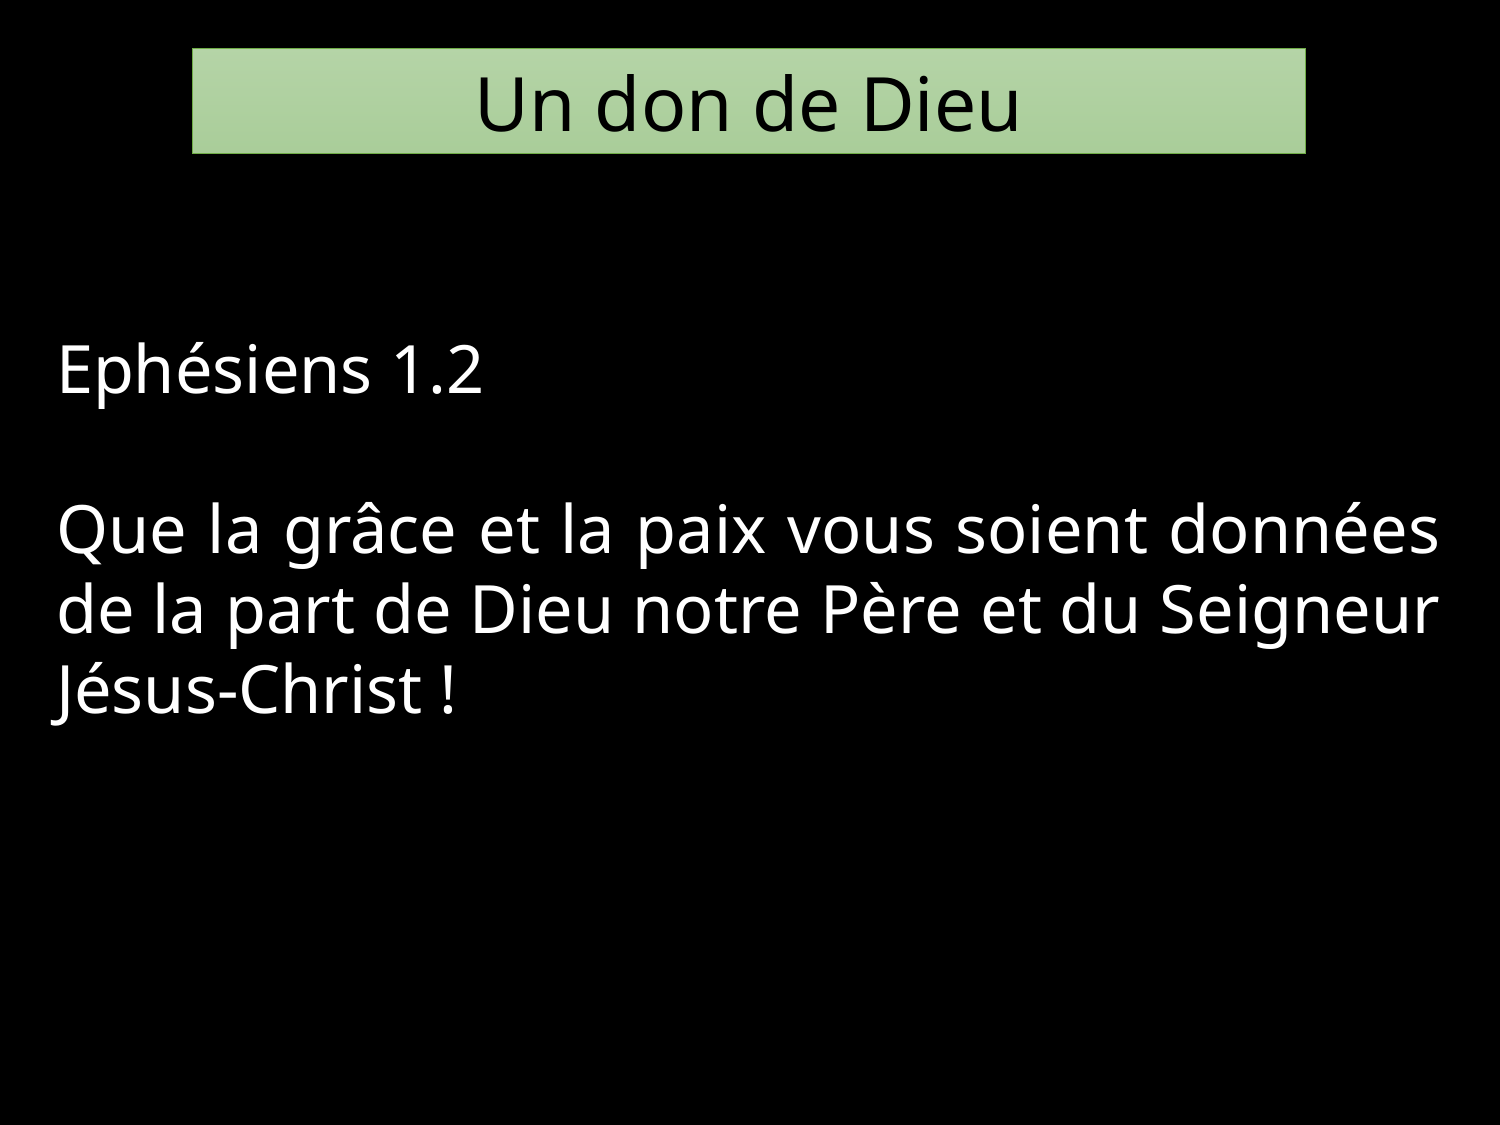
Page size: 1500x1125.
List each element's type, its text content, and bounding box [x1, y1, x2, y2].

text_box Ephésiens 1.2 Que la grâce et la paix vous soient données de la part de Dieu notre Père et du Seigneur Jésus-Christ ! [41, 319, 1457, 734]
text_box Un don de Dieu [192, 48, 1306, 154]
